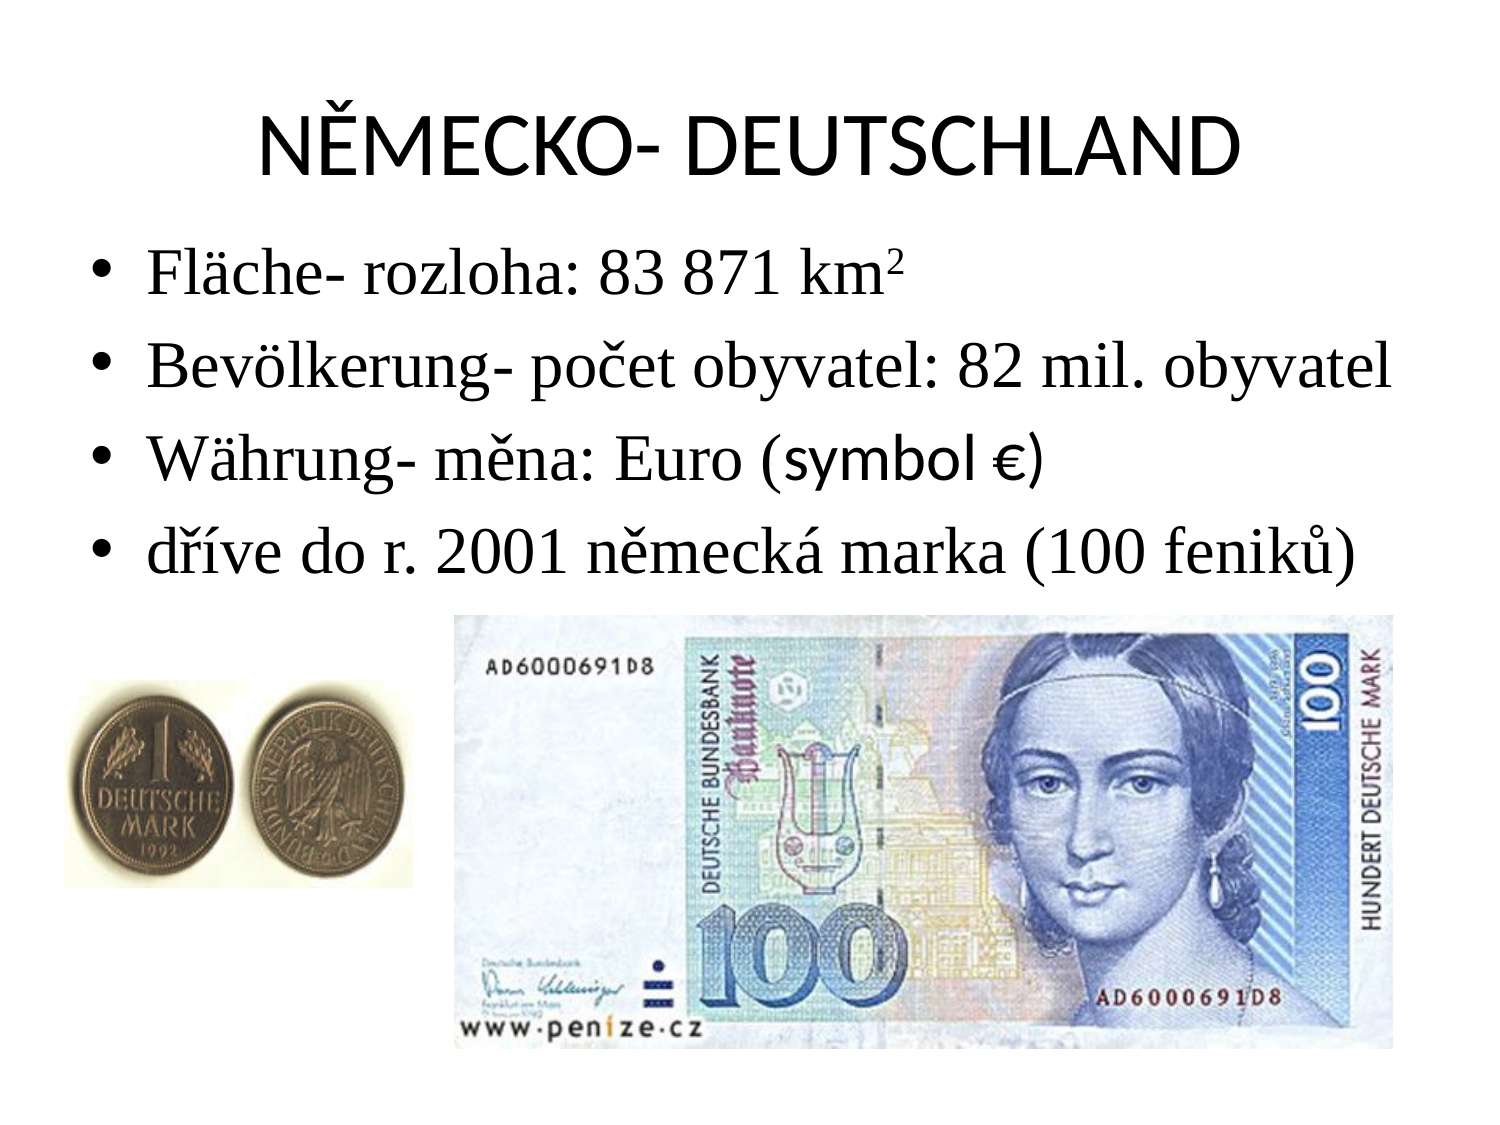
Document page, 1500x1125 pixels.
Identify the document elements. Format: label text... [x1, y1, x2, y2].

picture [64, 680, 414, 888]
list Fläche- rozloha: 83 871 km2 Bevölkerung- počet obyvatel: 82 mil. obyvatel Währung- měna: Euro (symbol €) dříve do r. 2001 německá marka (100 feniků) [75, 219, 1425, 1005]
title NĚMECKO- DEUTSCHLAND [75, 45, 1425, 219]
picture [454, 615, 1393, 1049]
